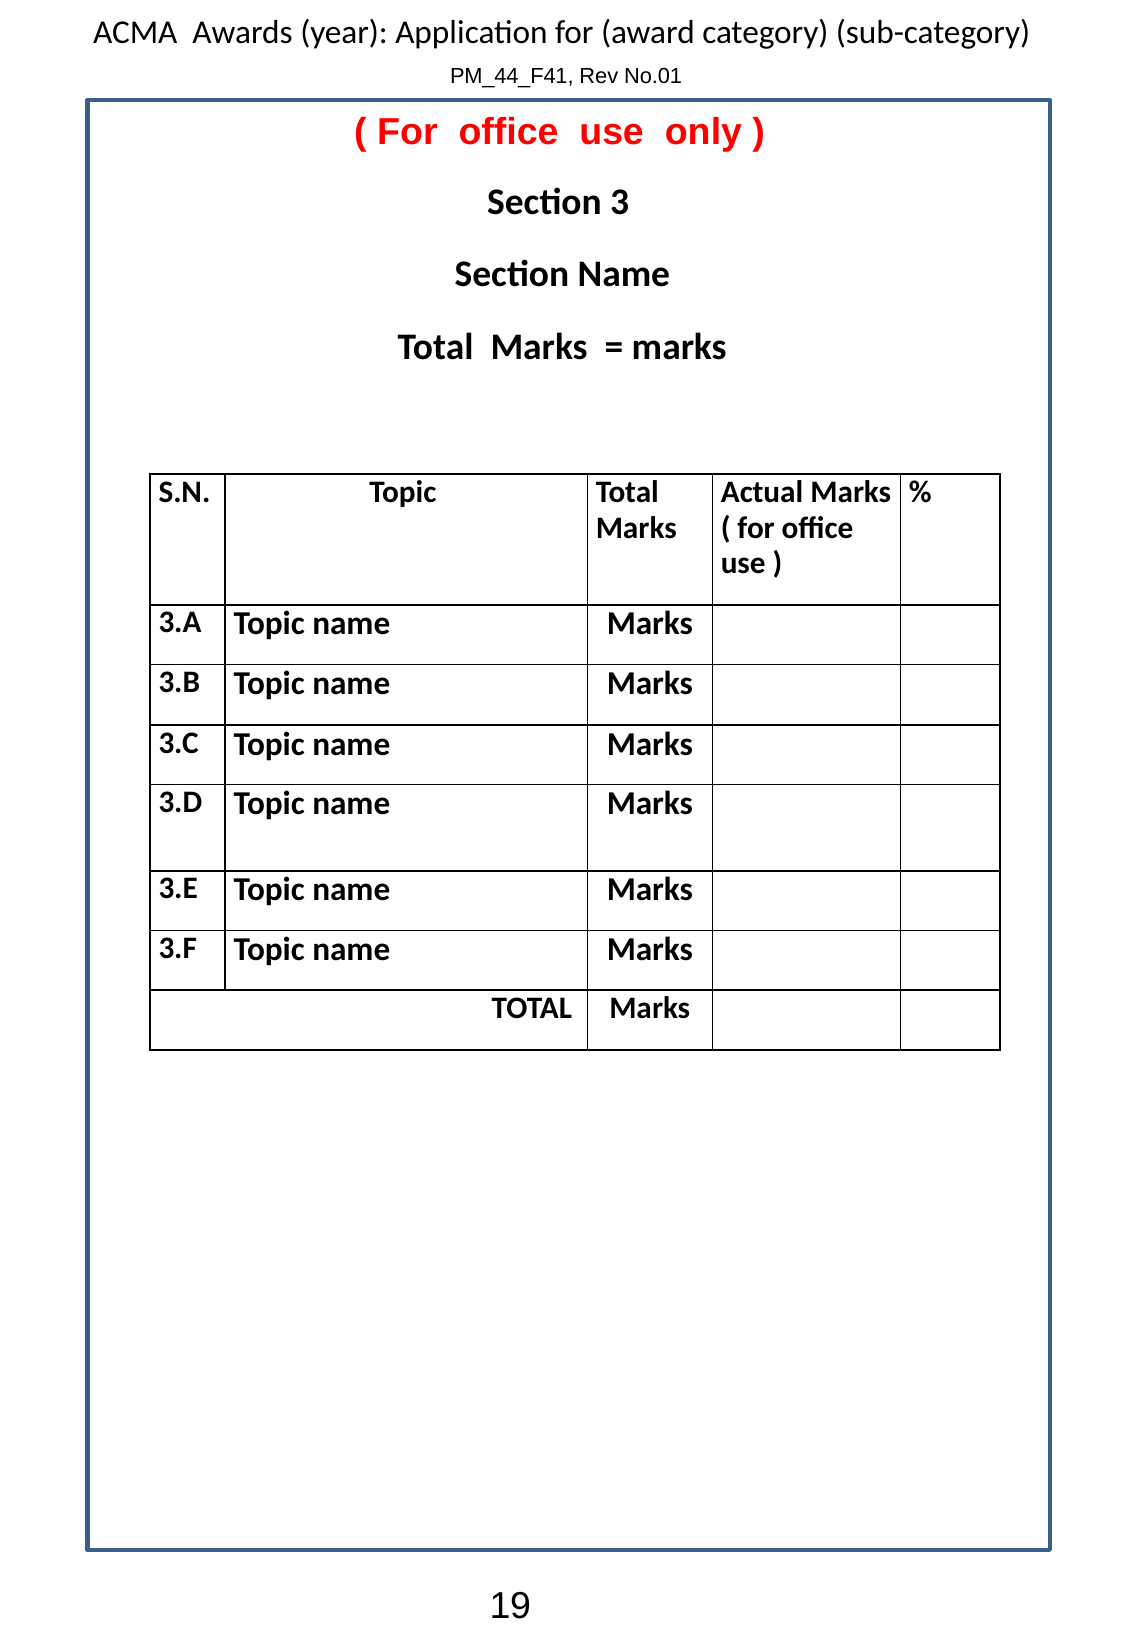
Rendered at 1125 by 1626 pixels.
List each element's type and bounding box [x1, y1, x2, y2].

text_box [85, 98, 1052, 1552]
